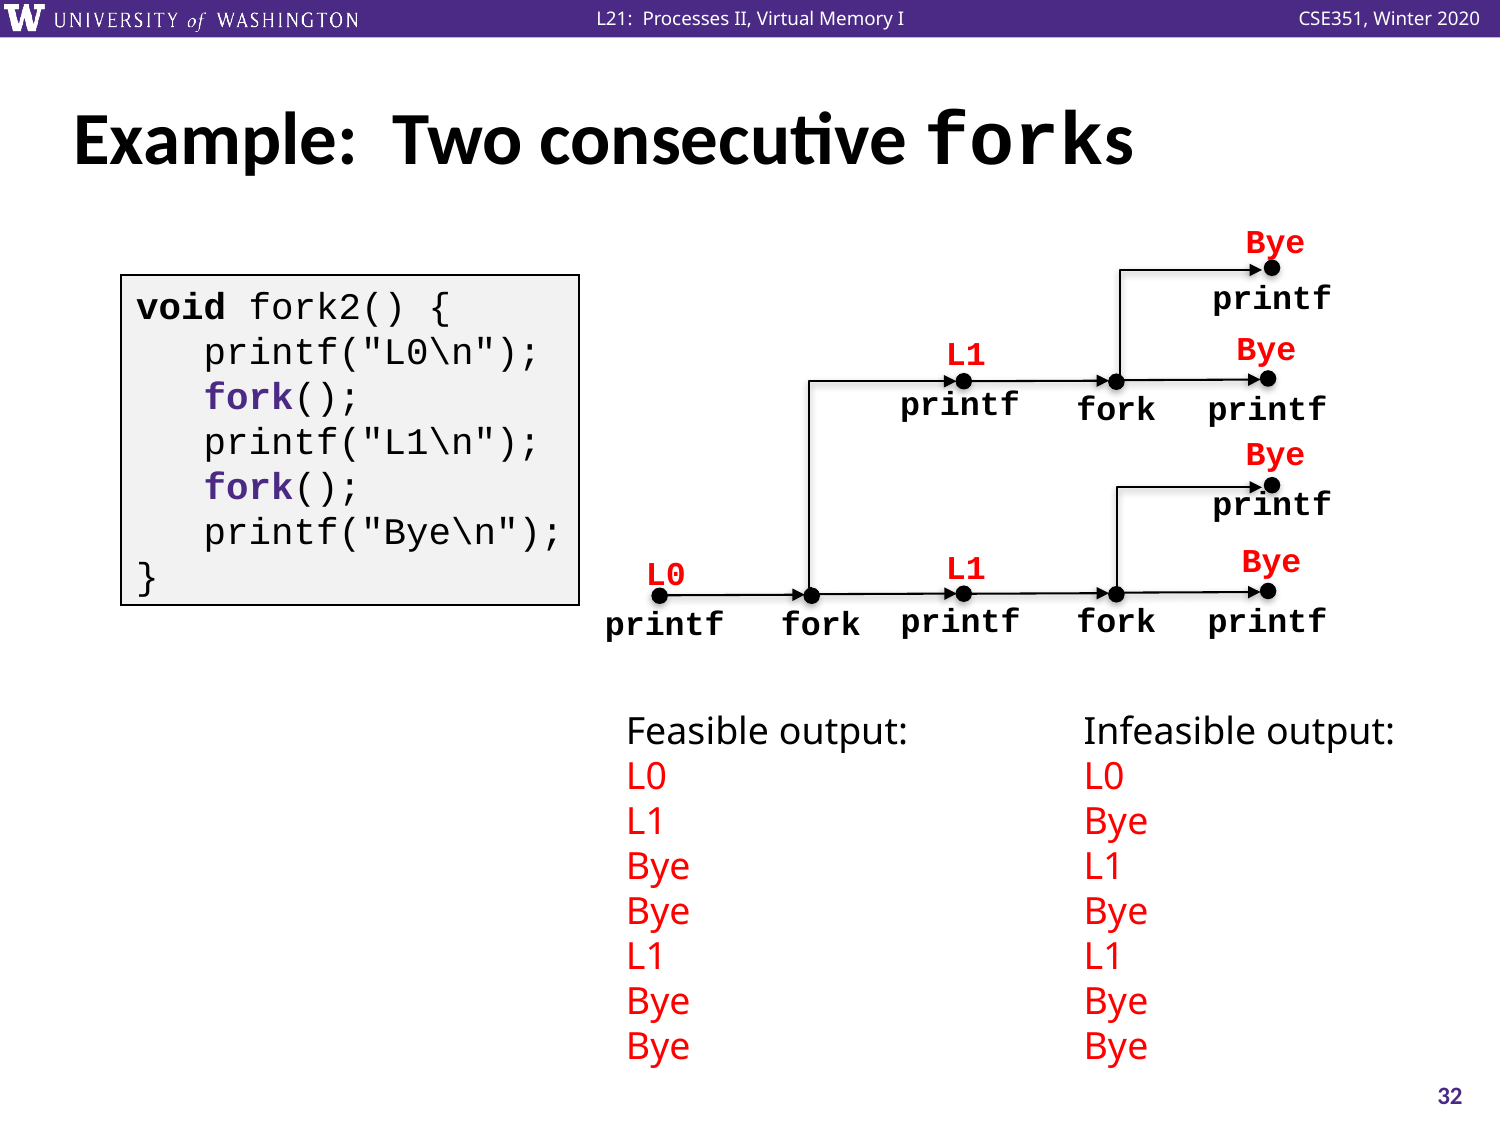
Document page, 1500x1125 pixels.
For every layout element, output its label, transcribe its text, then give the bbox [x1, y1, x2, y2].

text_box Feasible output: L0 L1 Bye Bye L1 Bye Bye [611, 699, 924, 1075]
slide_number 32 [1400, 1065, 1500, 1125]
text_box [588, 212, 1351, 651]
text_box Infeasible output: L0 Bye L1 Bye L1 Bye Bye [1068, 699, 1411, 1075]
text_box void fork2() { printf("L0\n"); fork(); printf("L1\n"); fork(); printf("Bye\n"); } [121, 274, 579, 605]
title Example: Two consecutive forks [58, 71, 1438, 197]
picture [4, 4, 358, 32]
